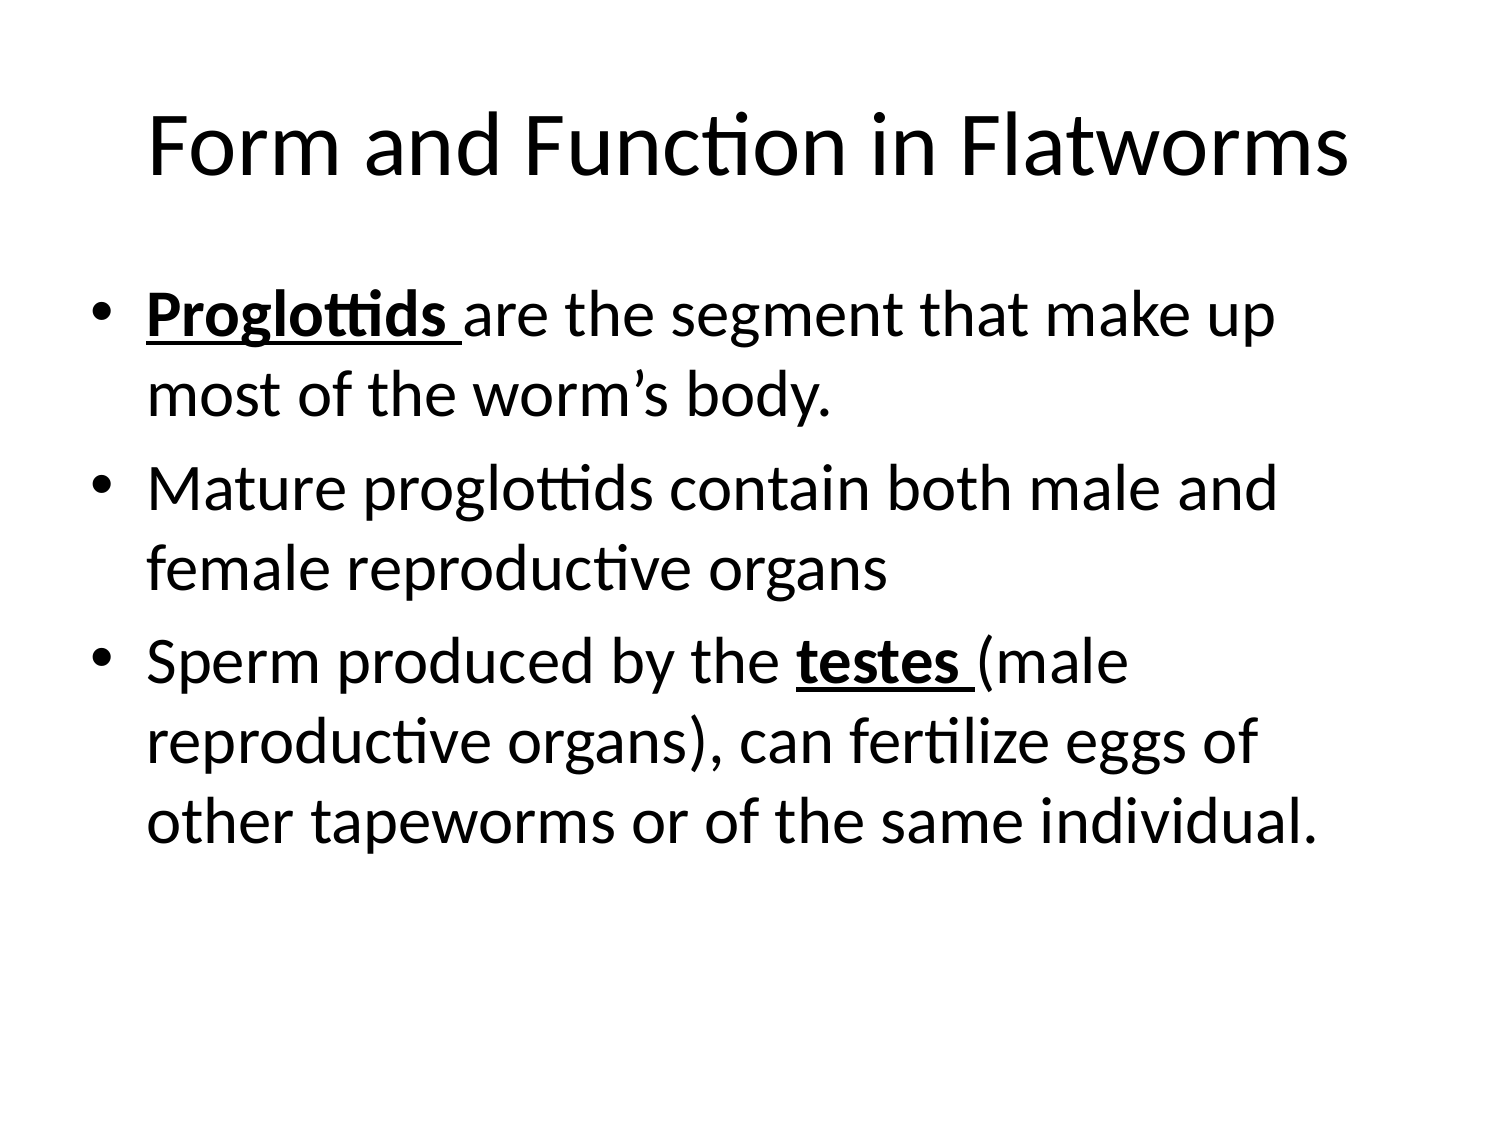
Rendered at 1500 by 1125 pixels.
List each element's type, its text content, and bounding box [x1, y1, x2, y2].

title Form and Function in Flatworms [75, 45, 1425, 233]
list Proglottids are the segment that make up most of the worm’s body. Mature proglottids contain both male and female reproductive organs Sperm produced by the testes (male reproductive organs), can fertilize eggs of other tapeworms or of the same individual. [75, 262, 1425, 1005]
